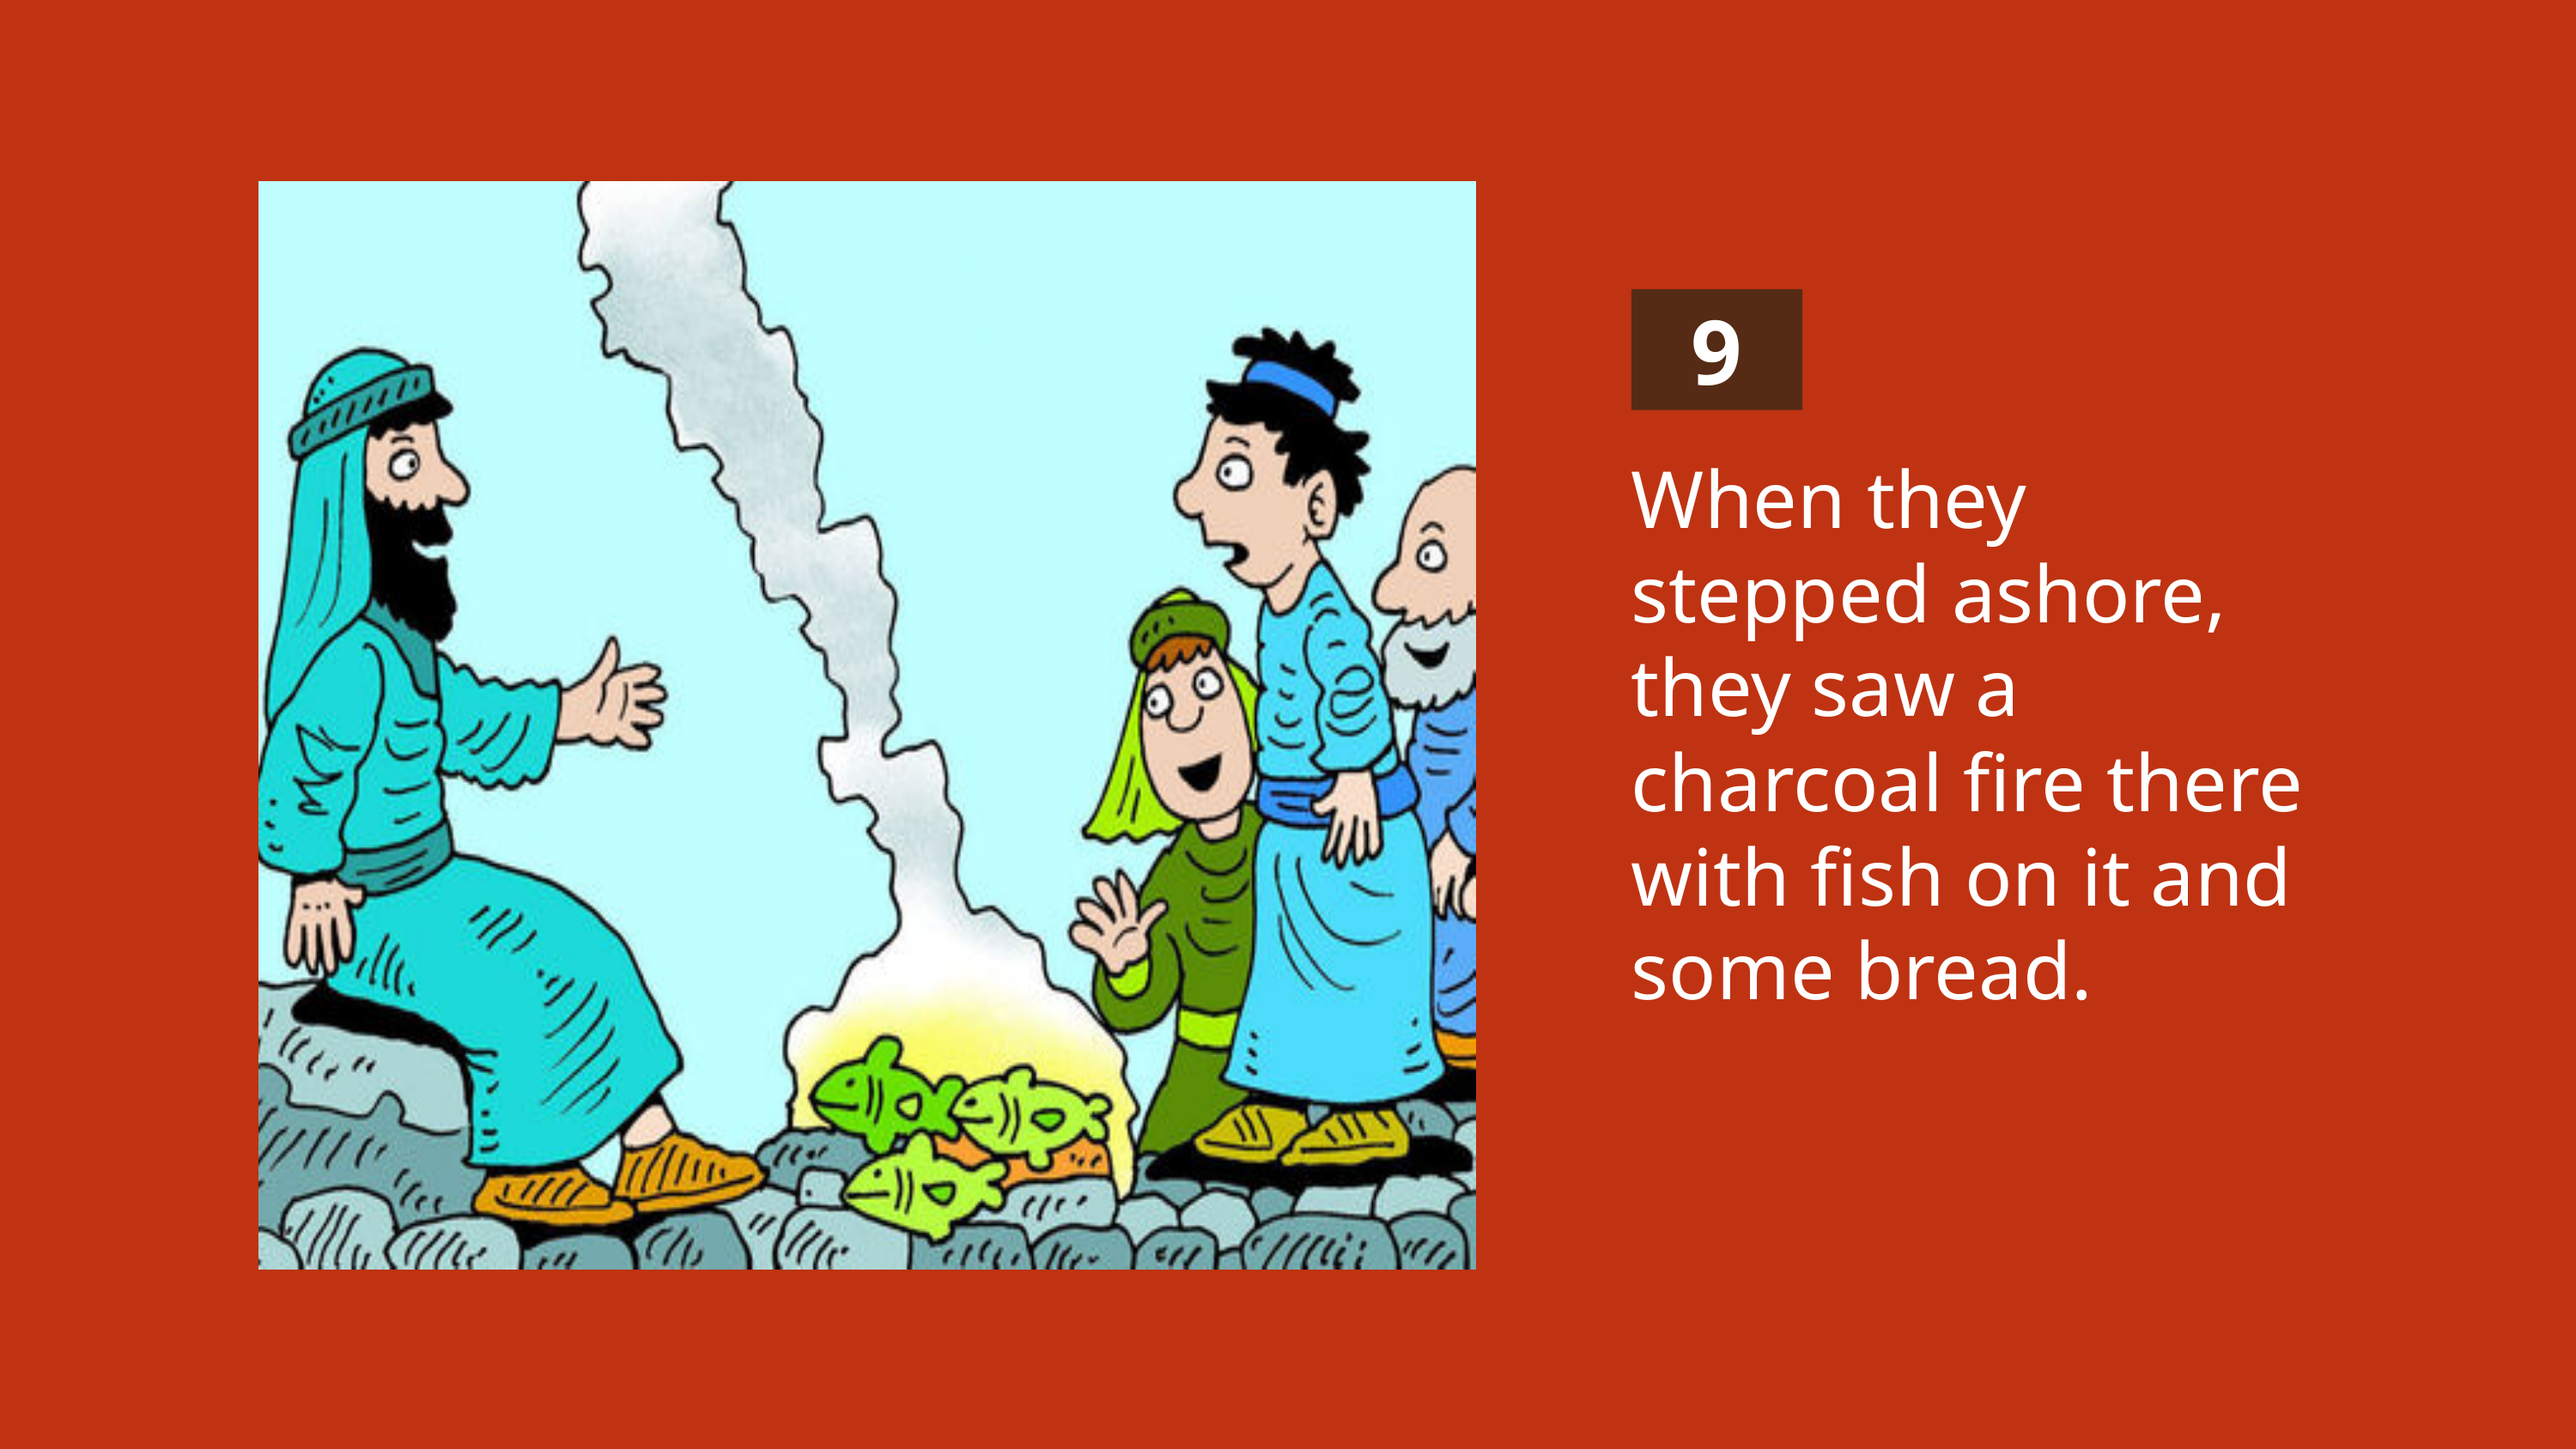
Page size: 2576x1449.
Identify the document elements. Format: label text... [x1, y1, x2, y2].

picture [258, 181, 1477, 1270]
text_box When they stepped ashore, they saw a charcoal fire there with fish on it and some bread. [1631, 449, 2342, 1016]
text_box 9 [1631, 288, 1803, 410]
